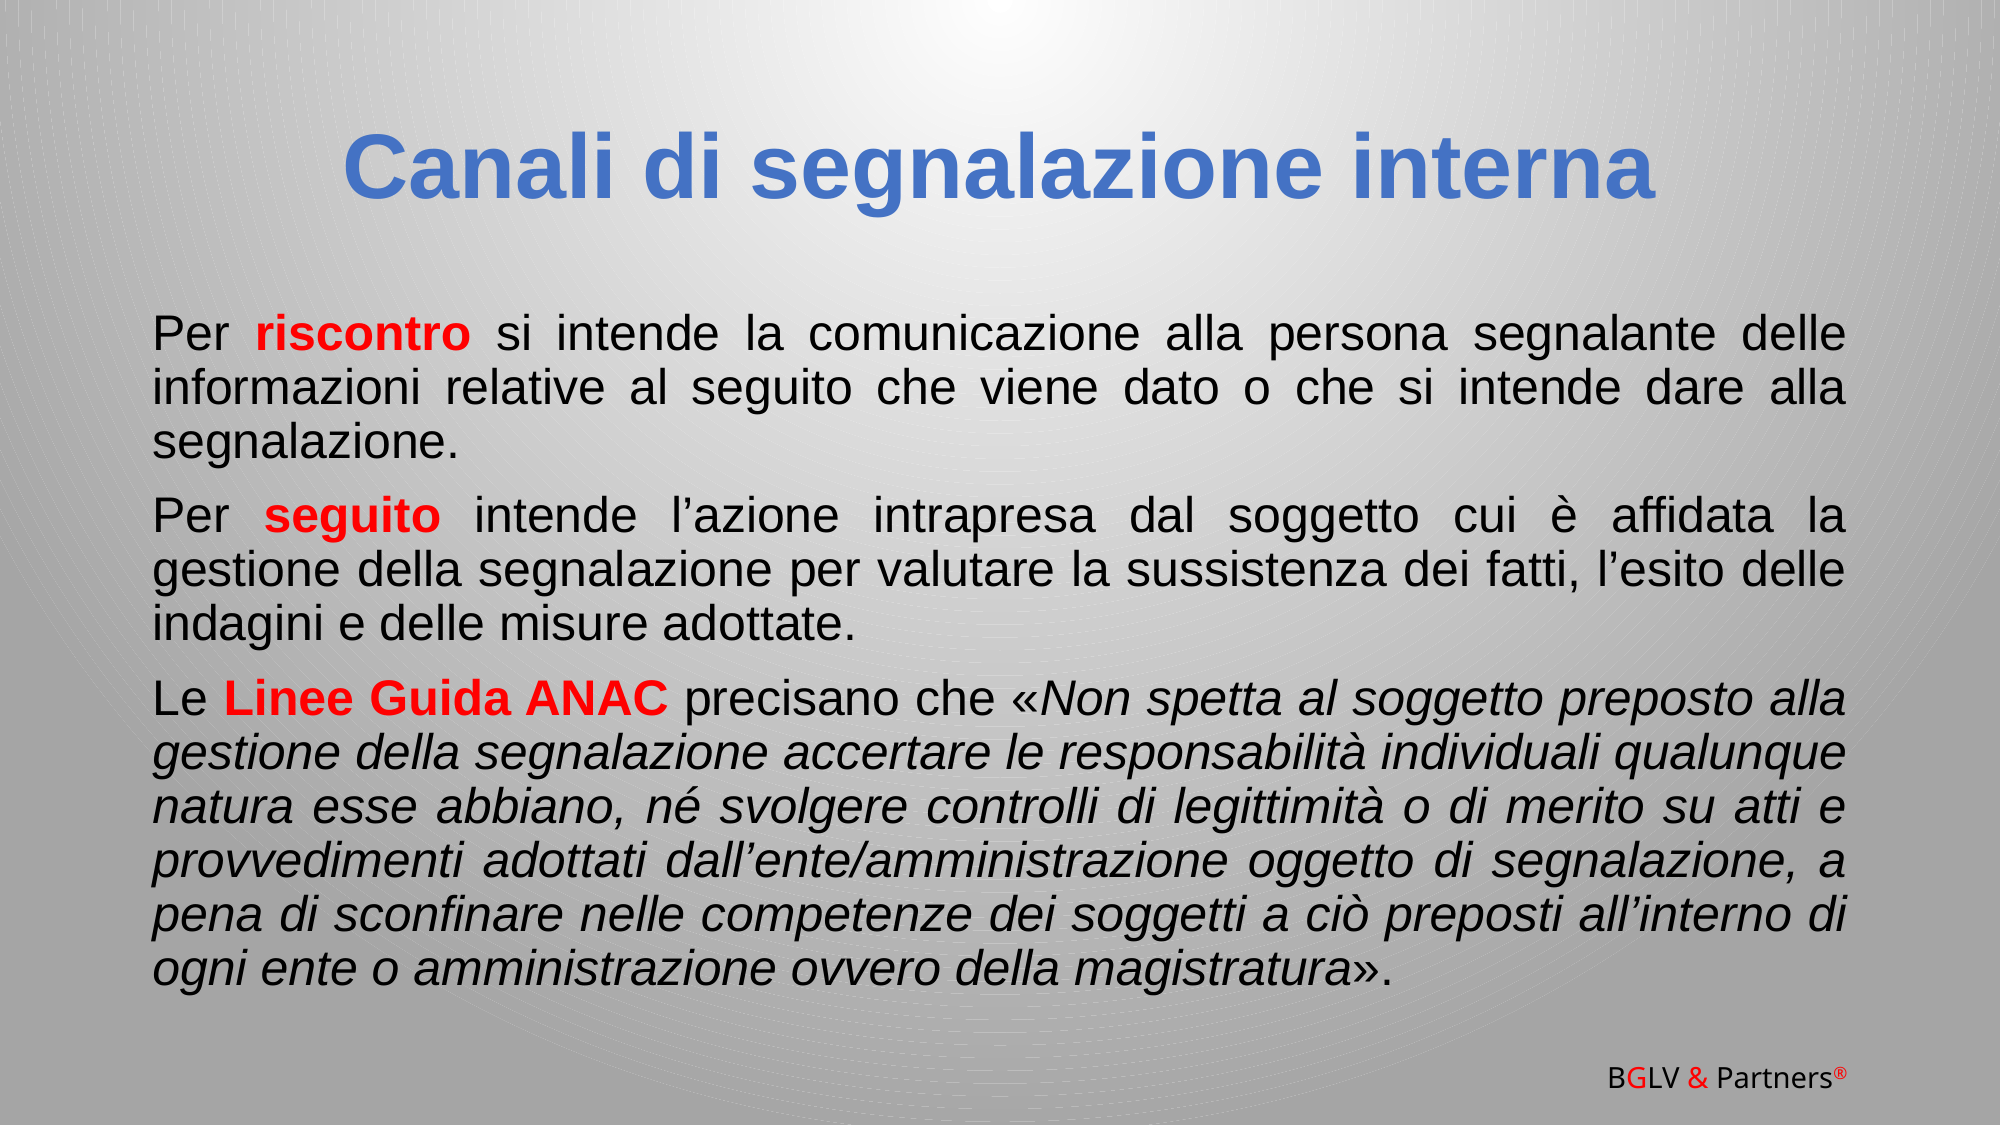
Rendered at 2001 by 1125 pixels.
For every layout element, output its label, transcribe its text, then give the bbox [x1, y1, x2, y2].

title Canali di segnalazione interna [137, 59, 1863, 278]
list Per riscontro si intende la comunicazione alla persona segnalante delle informazioni relative al seguito che viene dato o che si intende dare alla segnalazione. Per seguito intende l’azione intrapresa dal soggetto cui è affidata la gestione della segnalazione per valutare la sussistenza dei fatti, l’esito delle indagini e delle misure adottate. Le Linee Guida ANAC precisano che «Non spetta al soggetto preposto alla gestione della segnalazione accertare le responsabilità individuali qualunque natura esse abbiano, né svolgere controlli di legittimità o di merito su atti e provvedimenti adottati dall’ente/amministrazione oggetto di segnalazione, a pena di sconfinare nelle competenze dei soggetti a ciò preposti all’interno di ogni ente o amministrazione ovvero della magistratura». [137, 299, 1863, 1014]
text_box BGLV & Partners® [137, 1051, 1863, 1102]
